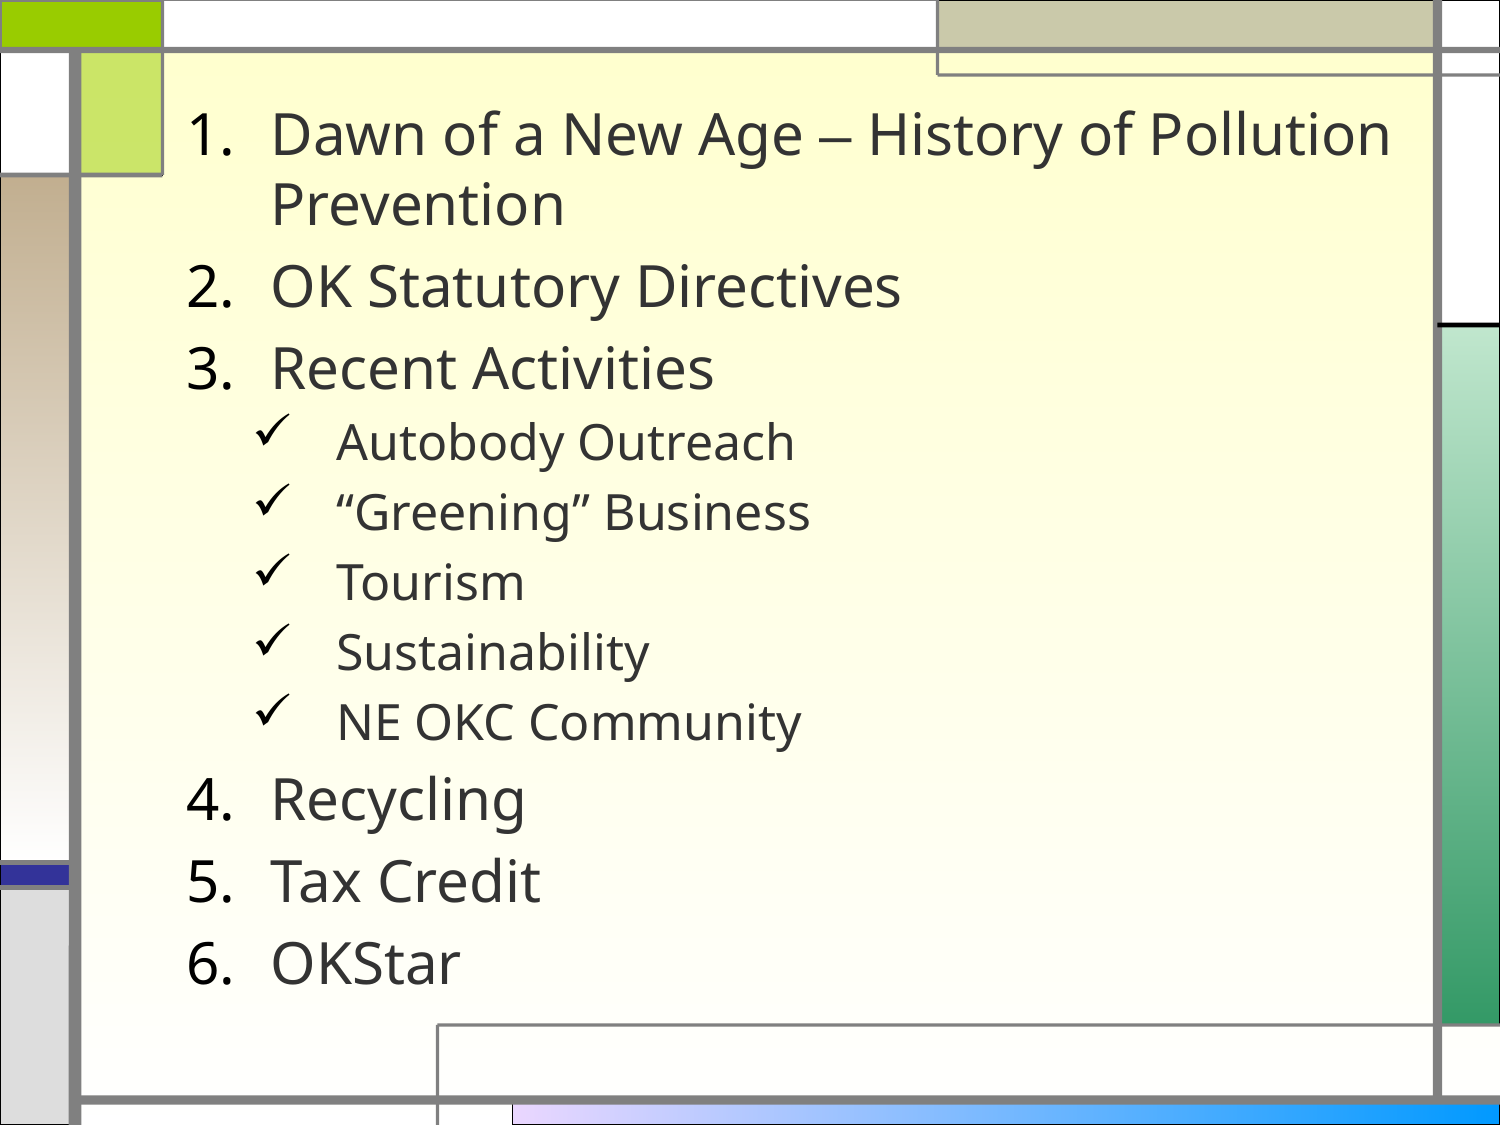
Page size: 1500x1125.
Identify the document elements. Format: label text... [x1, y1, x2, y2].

list Dawn of a New Age – History of Pollution Prevention OK Statutory Directives Recent Activities Autobody Outreach “Greening” Business Tourism Sustainability NE OKC Community Recycling Tax Credit OKStar [170, 89, 1426, 1006]
